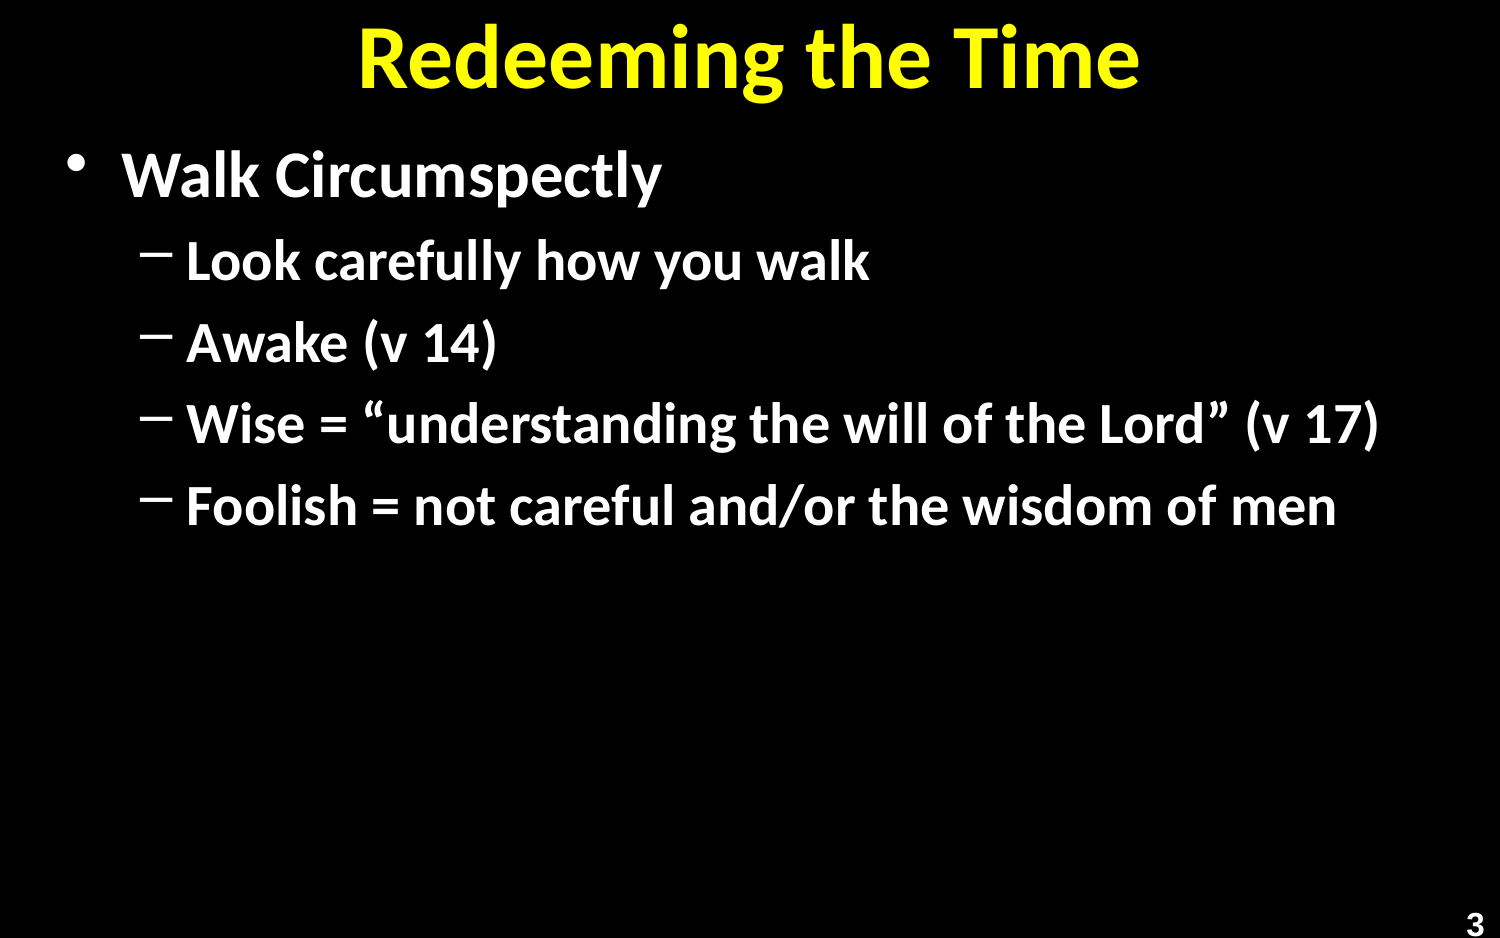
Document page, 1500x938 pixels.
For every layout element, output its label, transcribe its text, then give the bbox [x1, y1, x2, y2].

title Redeeming the Time [112, 10, 1388, 94]
list Walk Circumspectly Look carefully how you walk Awake (v 14) Wise = “understanding the will of the Lord” (v 17) Foolish = not careful and/or the wisdom of men [50, 122, 1463, 832]
slide_number 3 [1425, 895, 1500, 938]
